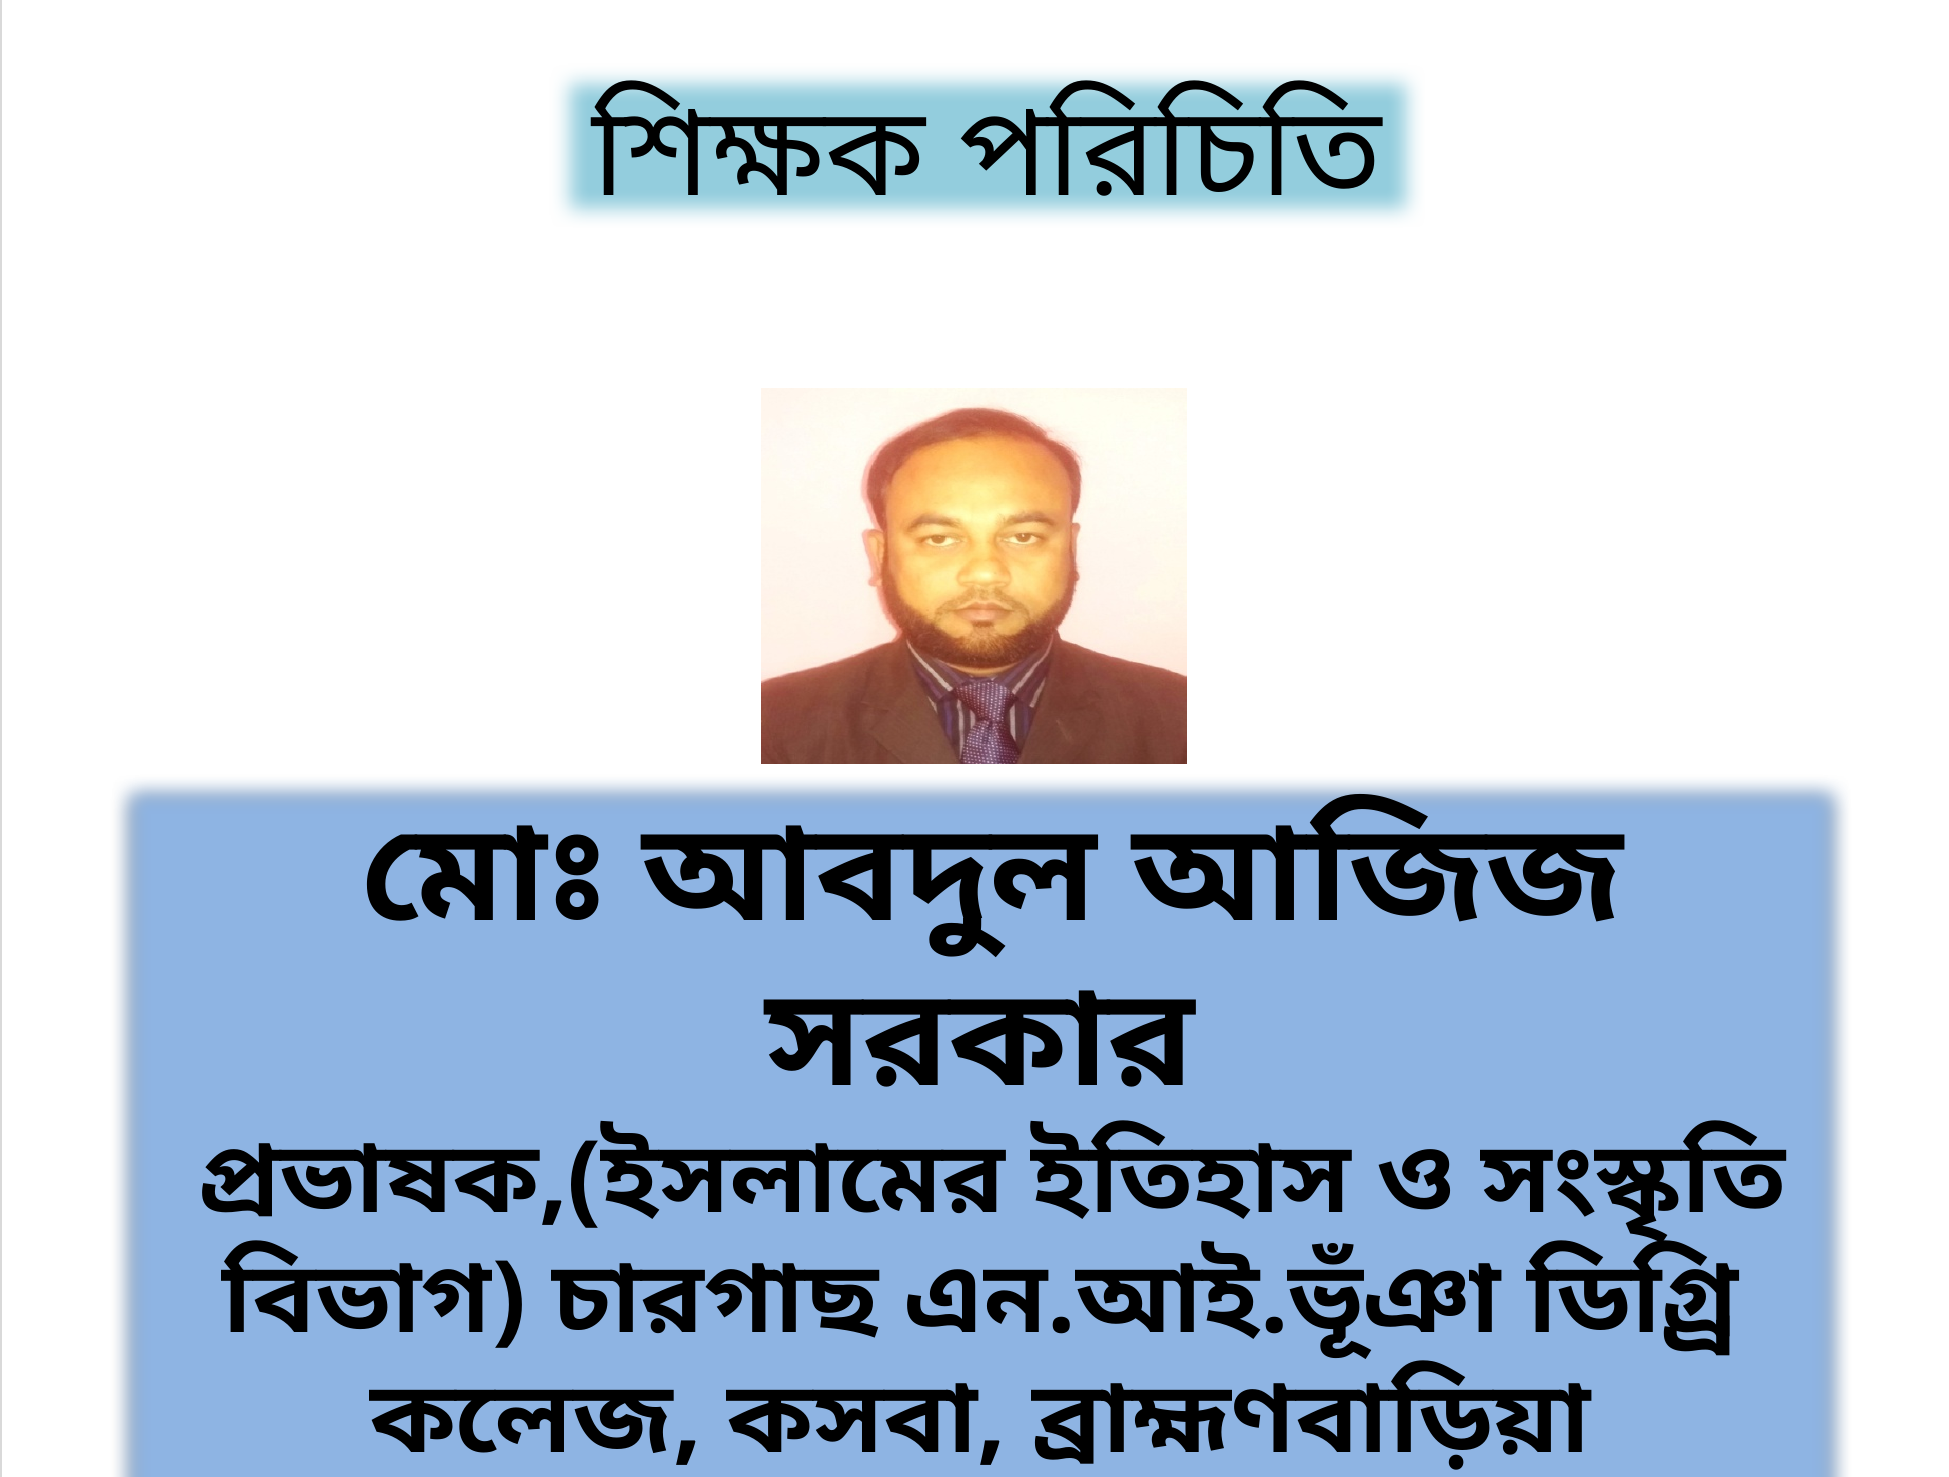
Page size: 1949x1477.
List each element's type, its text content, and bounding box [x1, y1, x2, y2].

text_box মোঃ আবদুল আজিজ সরকার প্রভাষক,(ইসলামের ইতিহাস ও সংস্কৃতি বিভাগ) চারগাছ এন.আই.ভূঁঞা ডিগ্র্রি কলেজ, কসবা, ব্রাহ্মণবাড়িয়া মোবাইল নম্বরঃ 01711-107337 ইমেইলঃmd.abdulazizsharker@gmail.com [147, 810, 1816, 1477]
text_box শিক্ষক পরিচিতি [587, 101, 1389, 193]
picture [0, 0, 1949, 1477]
